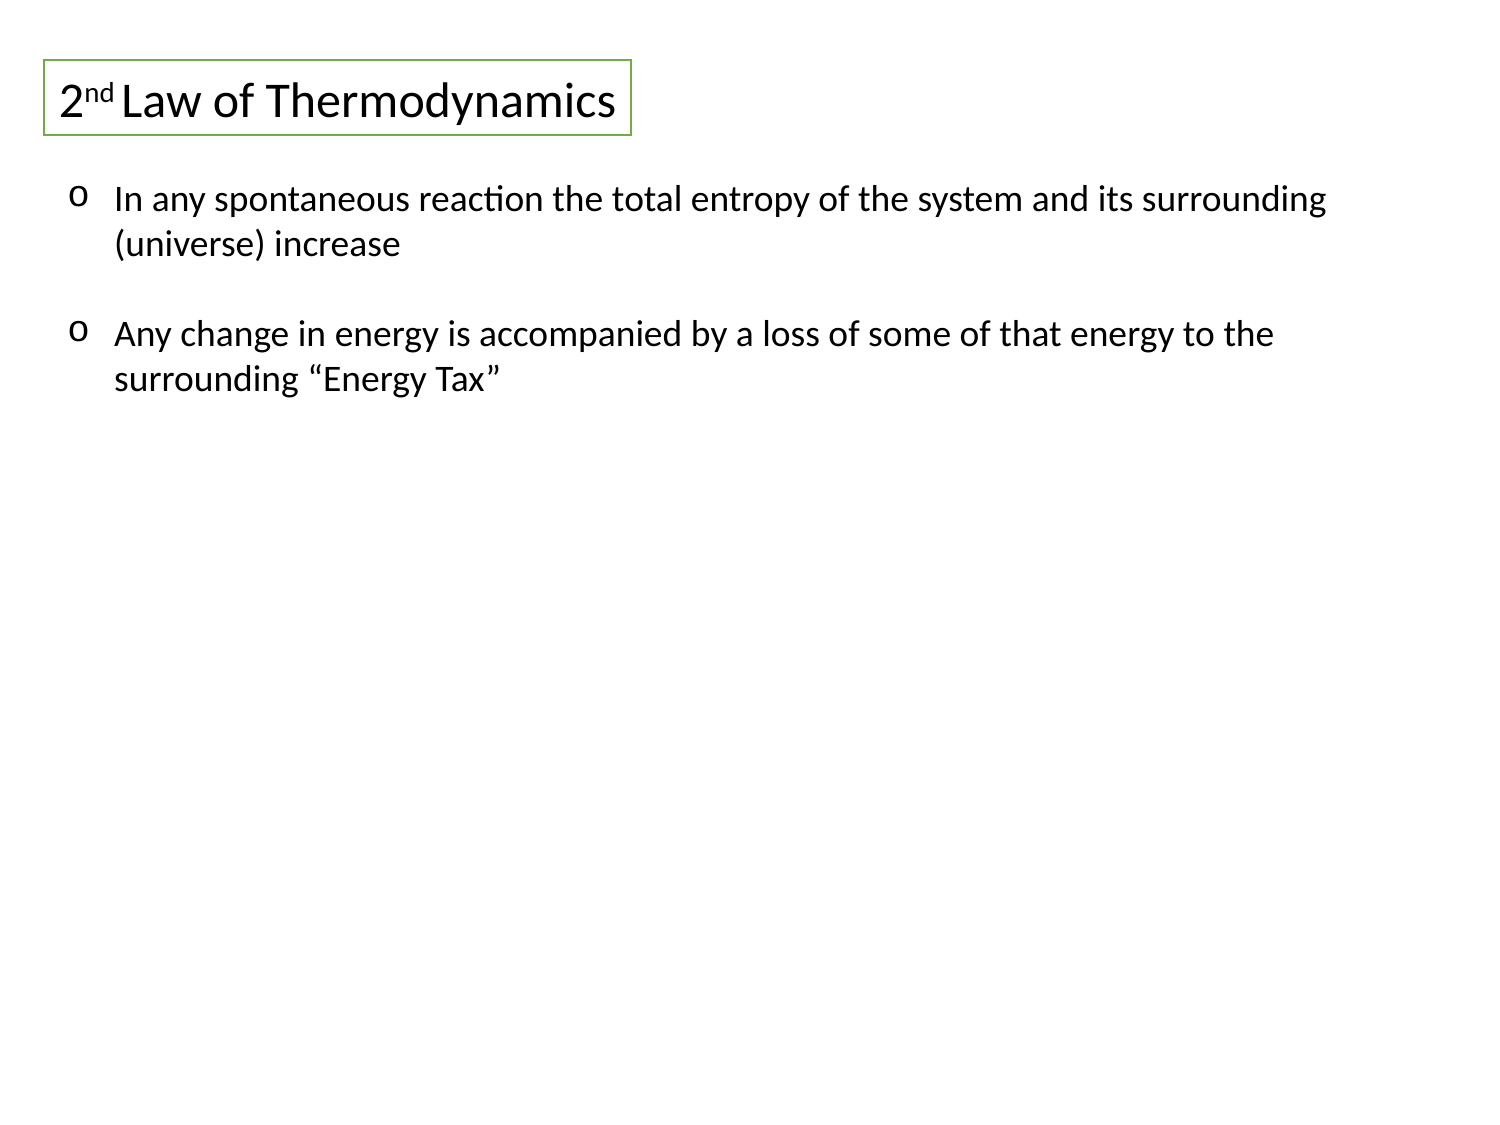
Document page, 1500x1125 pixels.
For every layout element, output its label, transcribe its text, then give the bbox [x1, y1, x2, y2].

text_box In any spontaneous reaction the total entropy of the system and its surrounding (universe) increase Any change in energy is accompanied by a loss of some of that energy to the surrounding “Energy Tax” [52, 166, 1441, 407]
text_box 2nd Law of Thermodynamics [43, 59, 632, 136]
